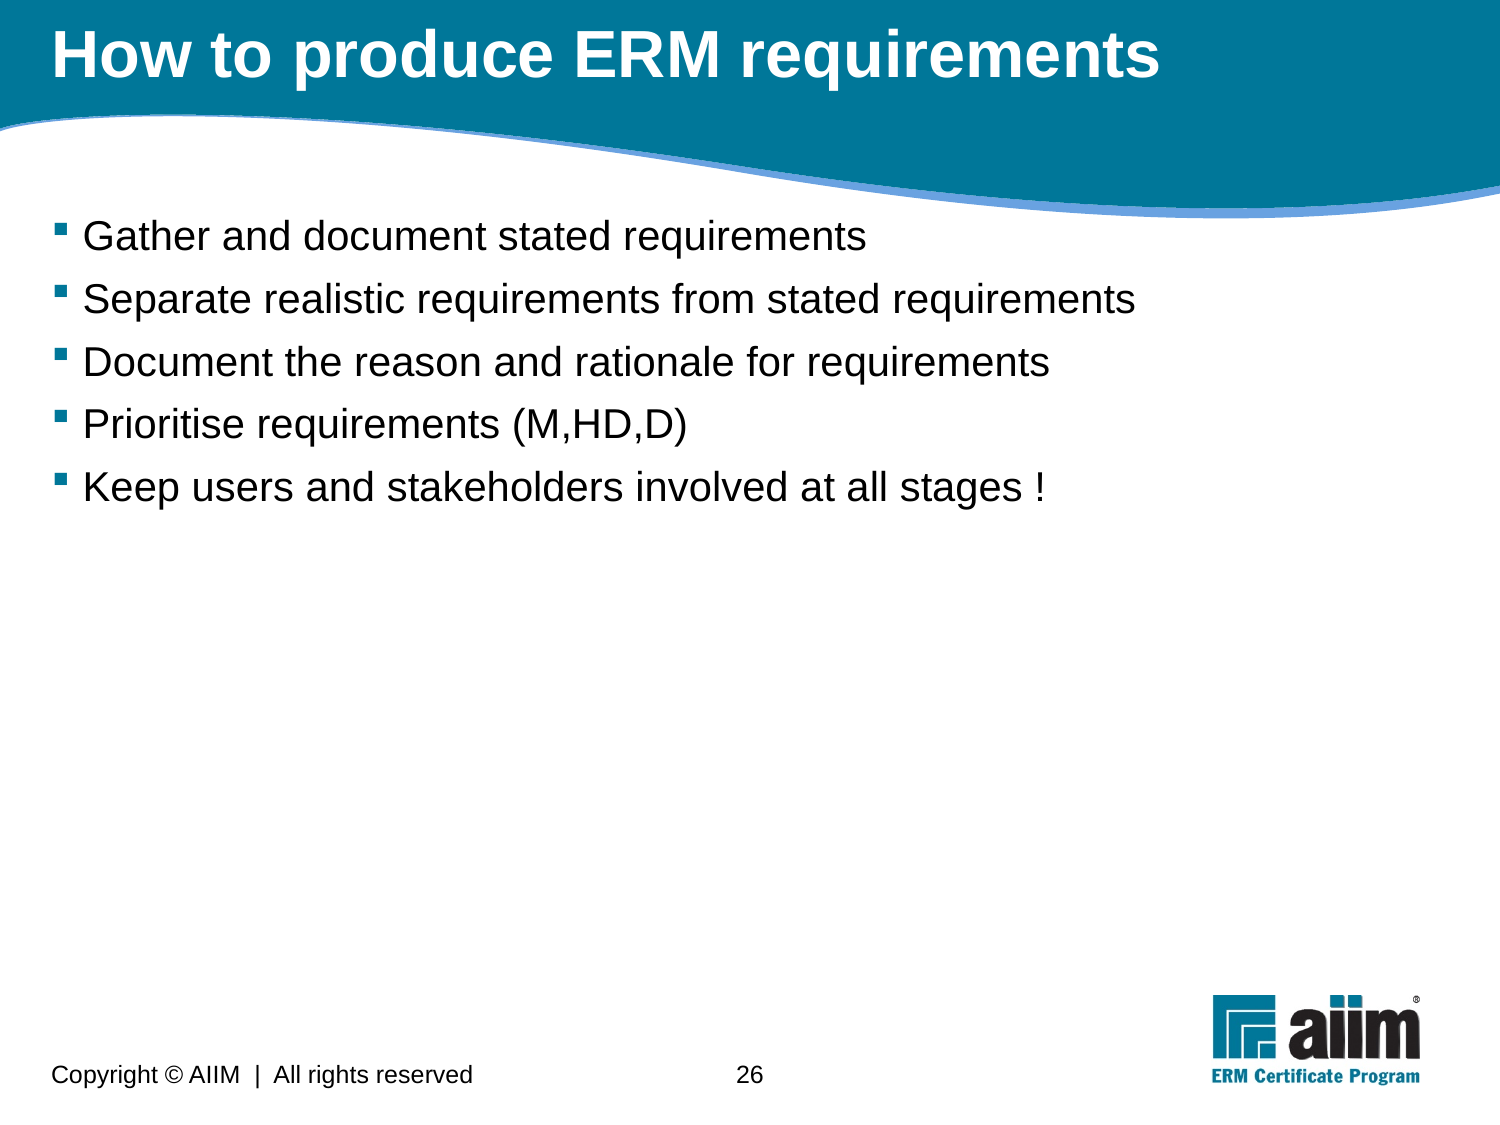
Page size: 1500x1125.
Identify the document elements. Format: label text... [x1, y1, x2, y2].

title How to produce ERM requirements [51, 1, 1451, 101]
footer Copyright © AIIM | All rights reserved [35, 1051, 538, 1093]
picture [1211, 995, 1420, 1087]
list Gather and document stated requirements Separate realistic requirements from stated requirements Document the reason and rationale for requirements Prioritise requirements (M,HD,D) Keep users and stakeholders involved at all stages ! [51, 201, 1451, 986]
